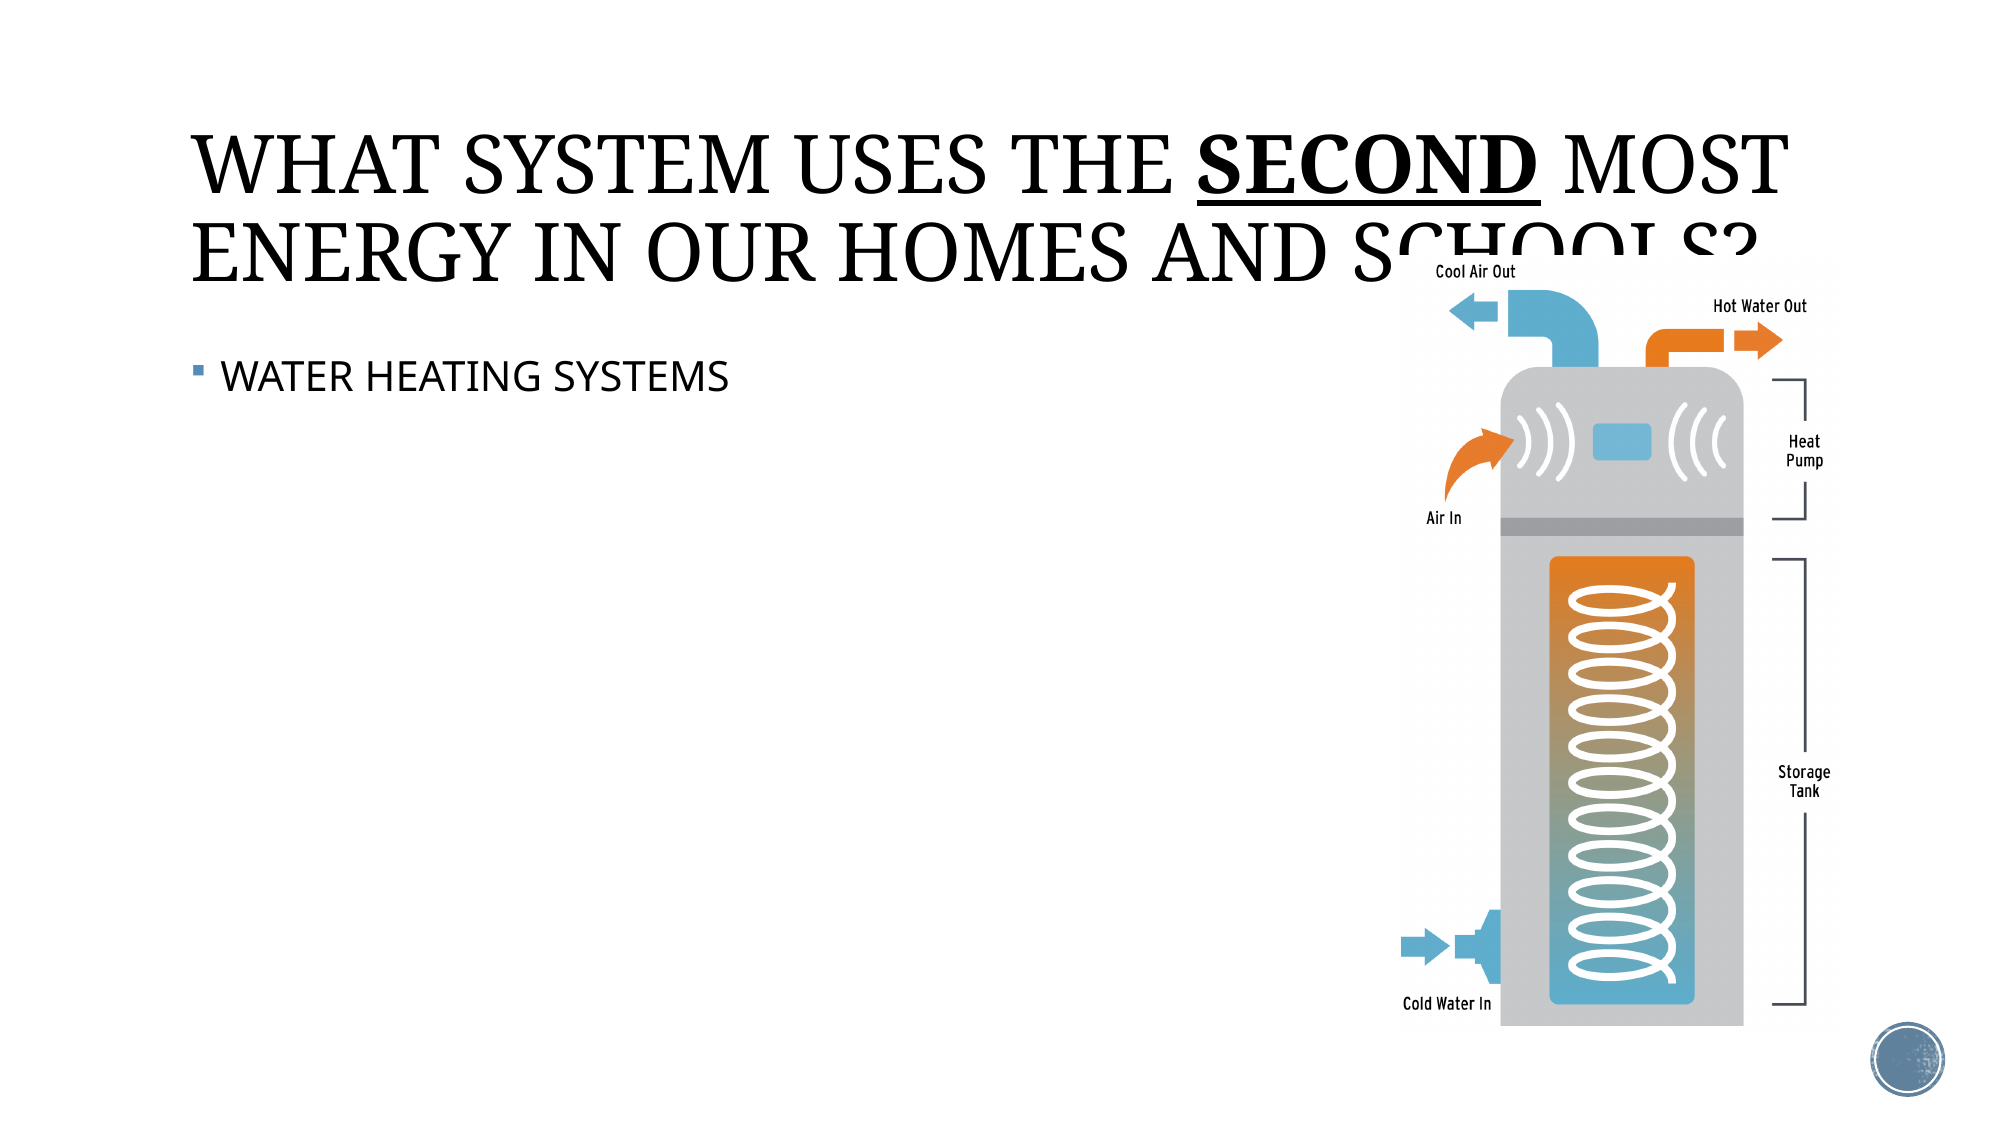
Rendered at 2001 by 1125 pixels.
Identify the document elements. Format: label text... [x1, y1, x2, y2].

picture [1394, 255, 1844, 1034]
list WATER HEATING SYSTEMS [175, 348, 1393, 1013]
title WHAT SYSTEM USES THE SECOND MOST ENERGY IN OUR HOMES AND SCHOOLS? [175, 79, 1826, 344]
